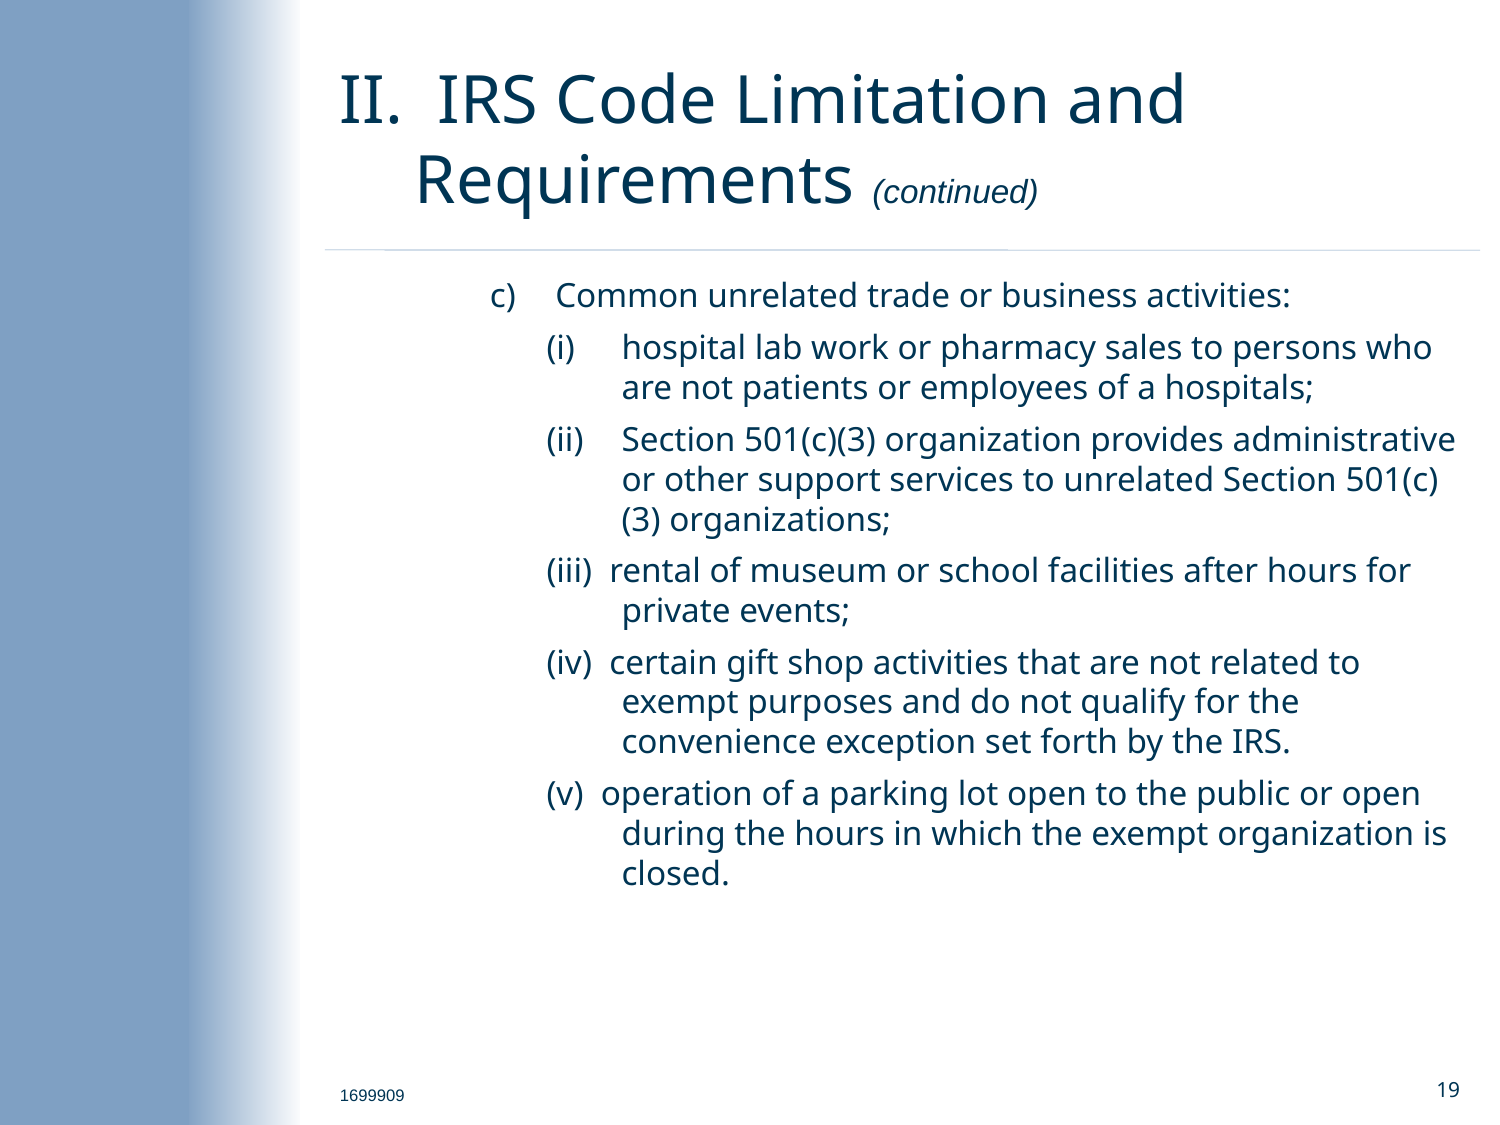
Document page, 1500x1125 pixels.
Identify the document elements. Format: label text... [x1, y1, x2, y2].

slide_number 18 [1362, 1074, 1475, 1113]
list Common unrelated trade or business activities: (i) hospital lab work or pharmacy sales to persons who are not patients or employees of a hospitals; (ii) Section 501(c)(3) organization provides administrative or other support services to unrelated Section 501(c)(3) organizations; (iii) rental of museum or school facilities after hours for private events; (iv) certain gift shop activities that are not related to exempt purposes and do not qualify for the convenience exception set forth by the IRS. (v) operation of a parking lot open to the public or open during the hours in which the exempt organization is closed. [324, 267, 1475, 1013]
title II. IRS Code Limitation and Requirements (continued) [324, 42, 1478, 231]
footer 1699909 [324, 1074, 425, 1113]
